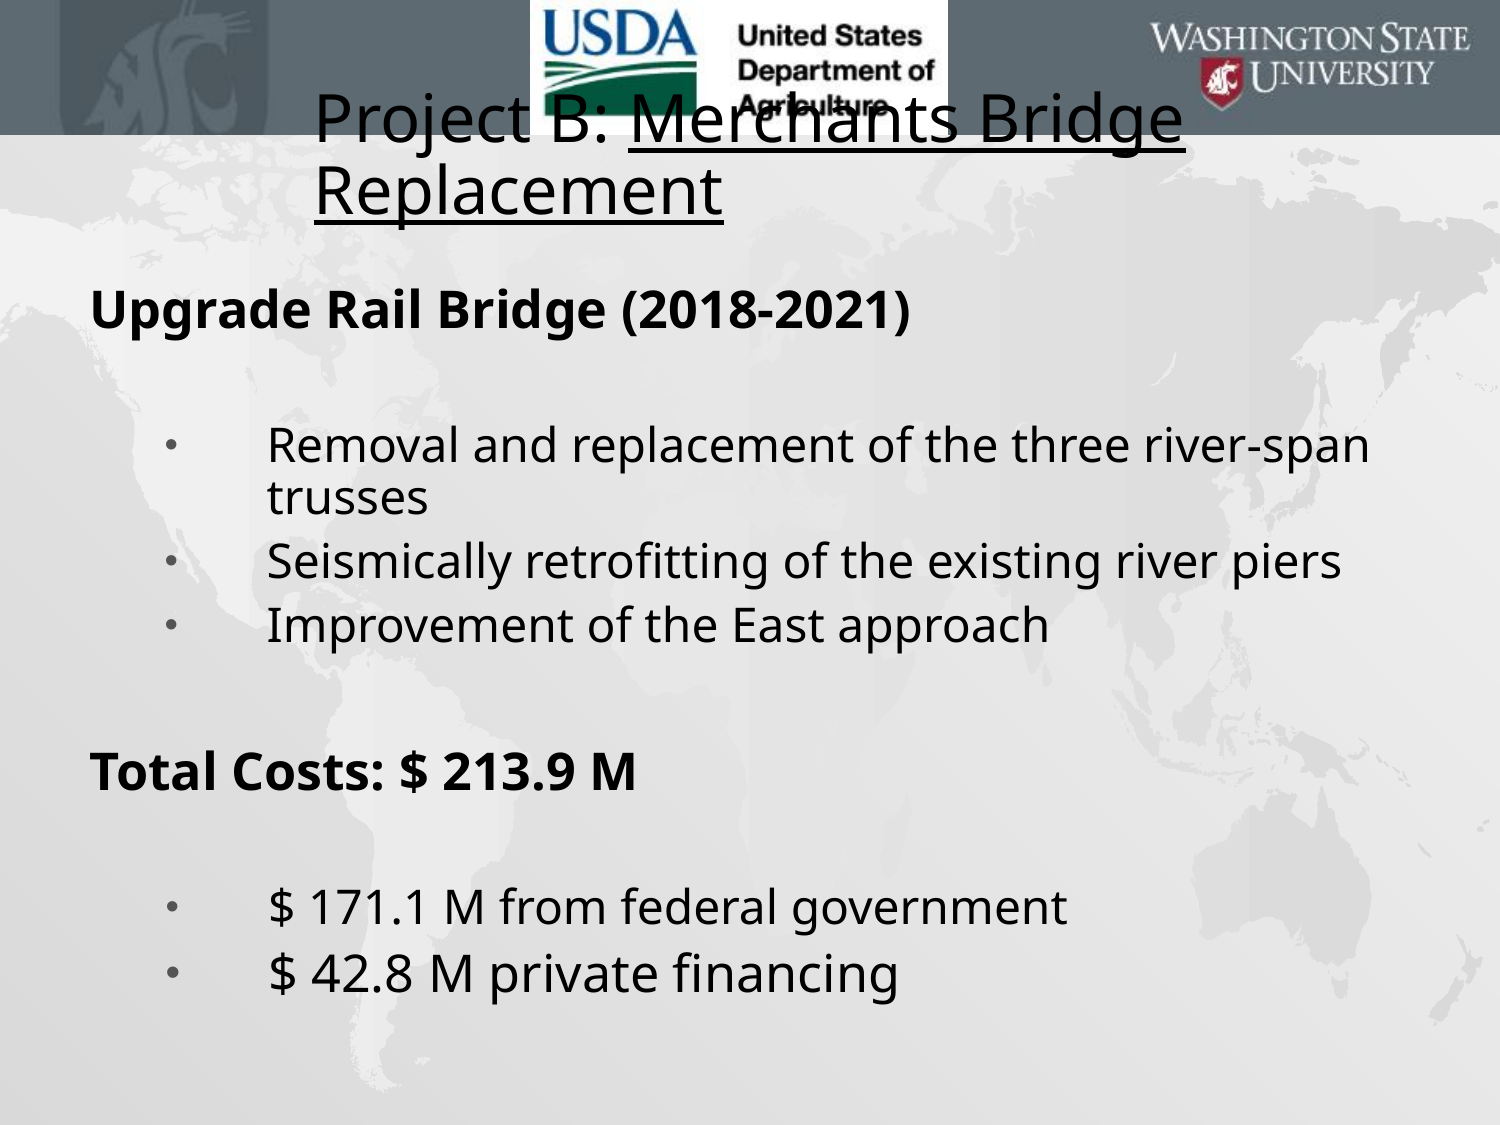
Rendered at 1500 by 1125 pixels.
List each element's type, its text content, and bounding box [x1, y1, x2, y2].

text_box Project B: Merchants Bridge Replacement [33, 135, 1467, 237]
picture [0, 0, 1500, 135]
text_box Upgrade Rail Bridge (2018-2021) Removal and replacement of the three river-span trusses Seismically retrofitting of the existing river piers Improvement of the East approach Total Costs: $ 213.9 M $ 171.1 M from federal government $ 42.8 M private financing [74, 276, 1475, 1100]
